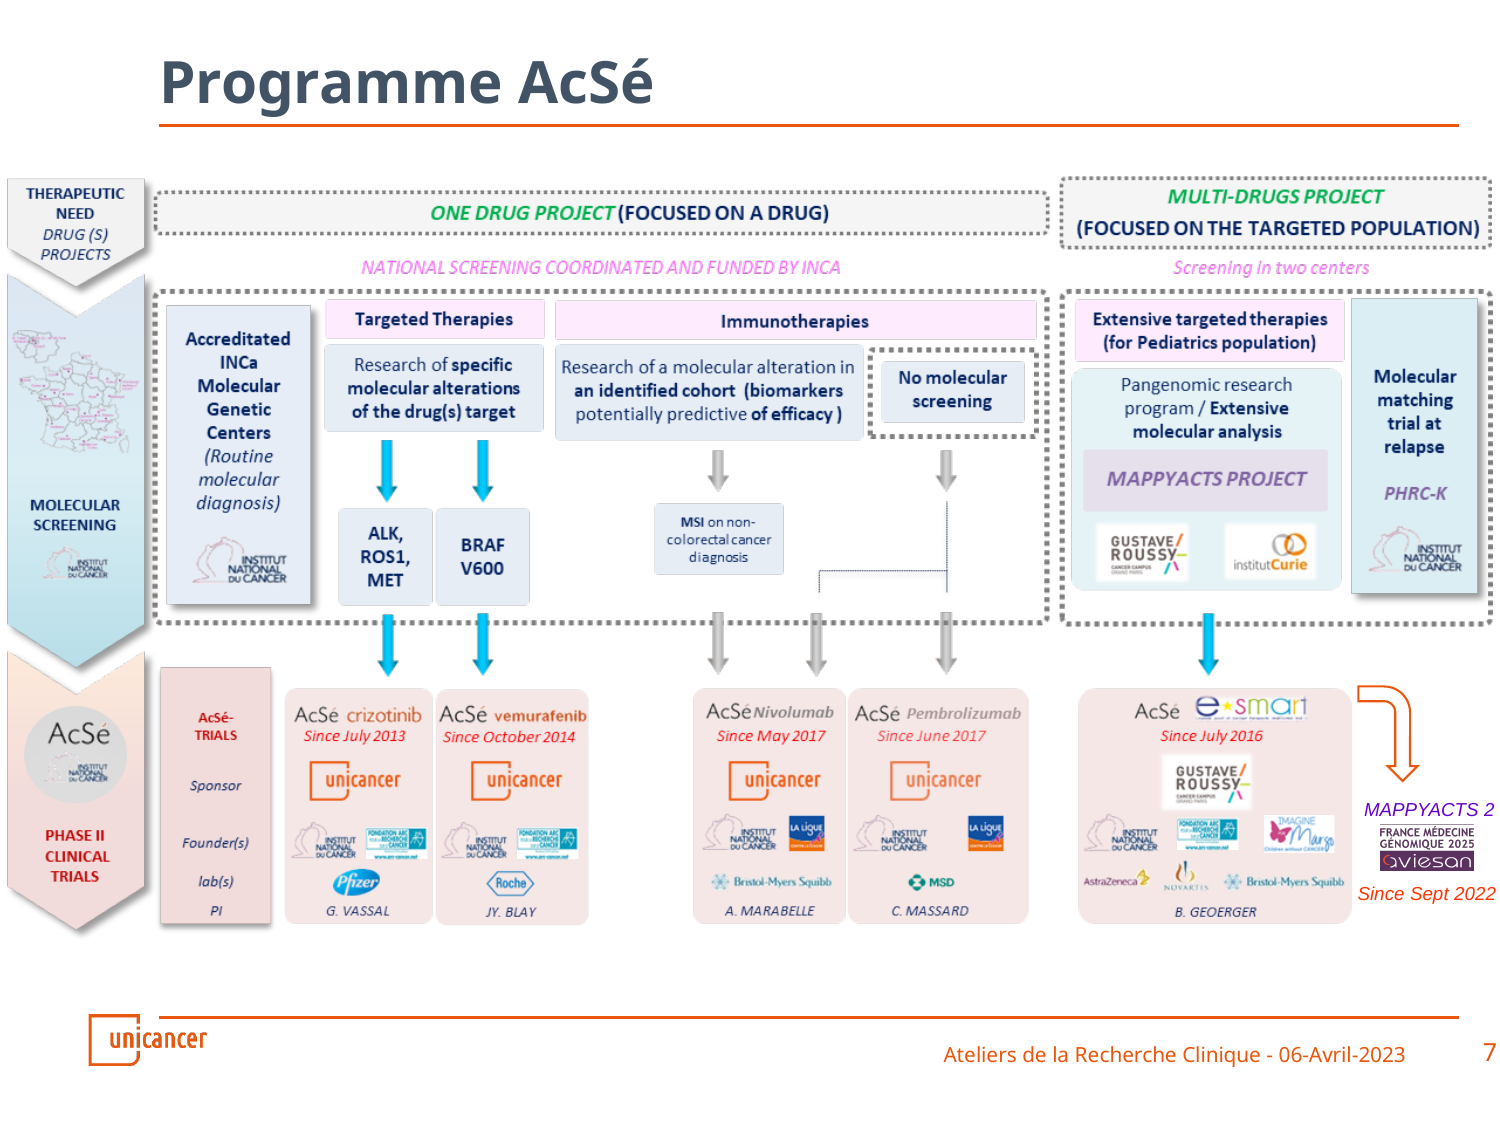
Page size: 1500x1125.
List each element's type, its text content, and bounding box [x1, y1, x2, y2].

title Programme AcSé [153, 41, 1457, 117]
picture [3, 172, 1500, 945]
footer Ateliers de la Recherche Clinique - 06-Avril-2023 [879, 1043, 1412, 1069]
picture [88, 1014, 207, 1066]
